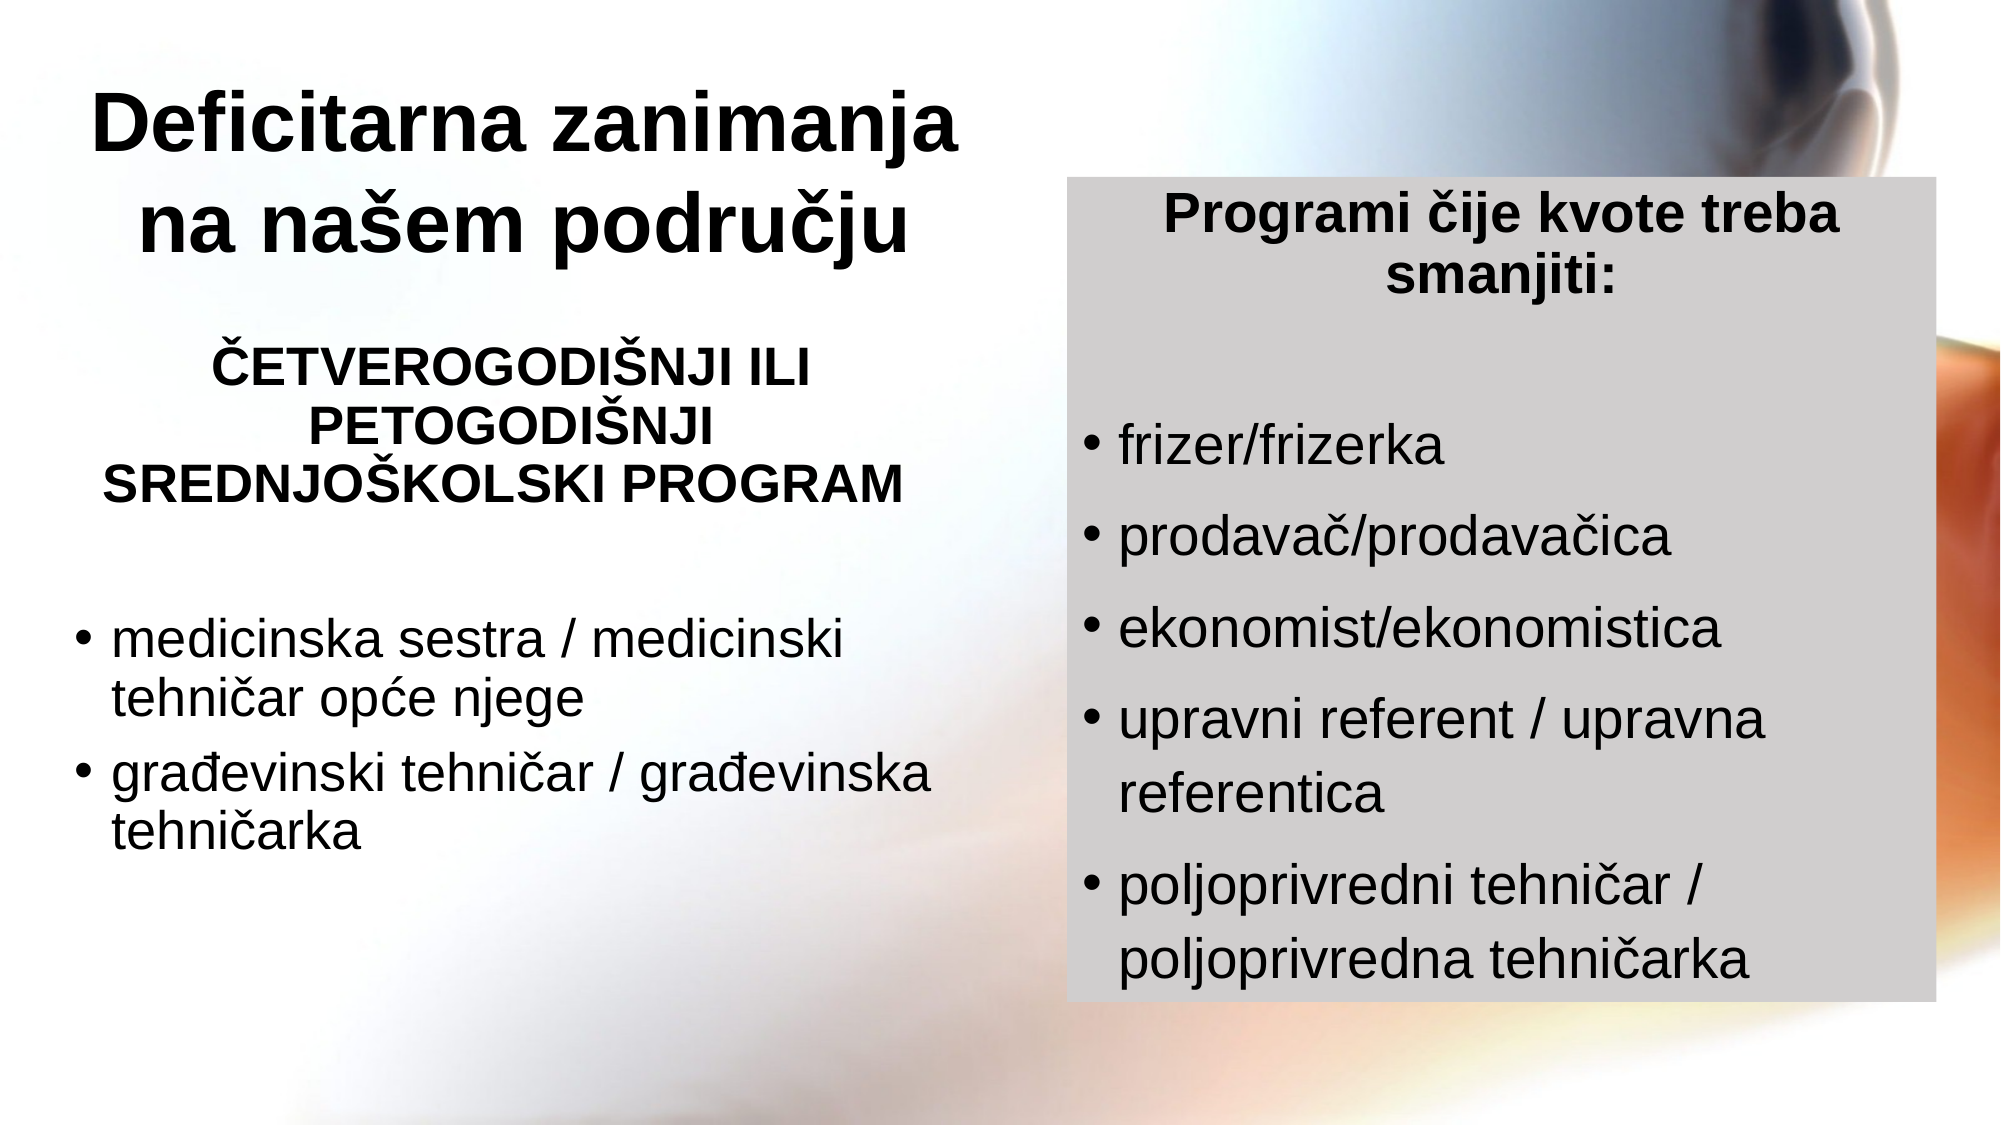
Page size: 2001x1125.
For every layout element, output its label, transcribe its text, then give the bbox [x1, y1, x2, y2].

list ČETVEROGODIŠNJI ILI PETOGODIŠNJI SREDNJOŠKOLSKI PROGRAM medicinska sestra / medicinski tehničar opće njege građevinski tehničar / građevinska tehničarka [59, 331, 965, 1046]
picture [0, 0, 2001, 1125]
title Deficitarna zanimanja na našem području [36, 59, 1013, 278]
list Programi čije kvote treba smanjiti: frizer/frizerka prodavač/prodavačica ekonomist/ekonomistica upravni referent / upravna referentica poljoprivredni tehničar / poljoprivredna tehničarka [1067, 176, 1937, 1002]
